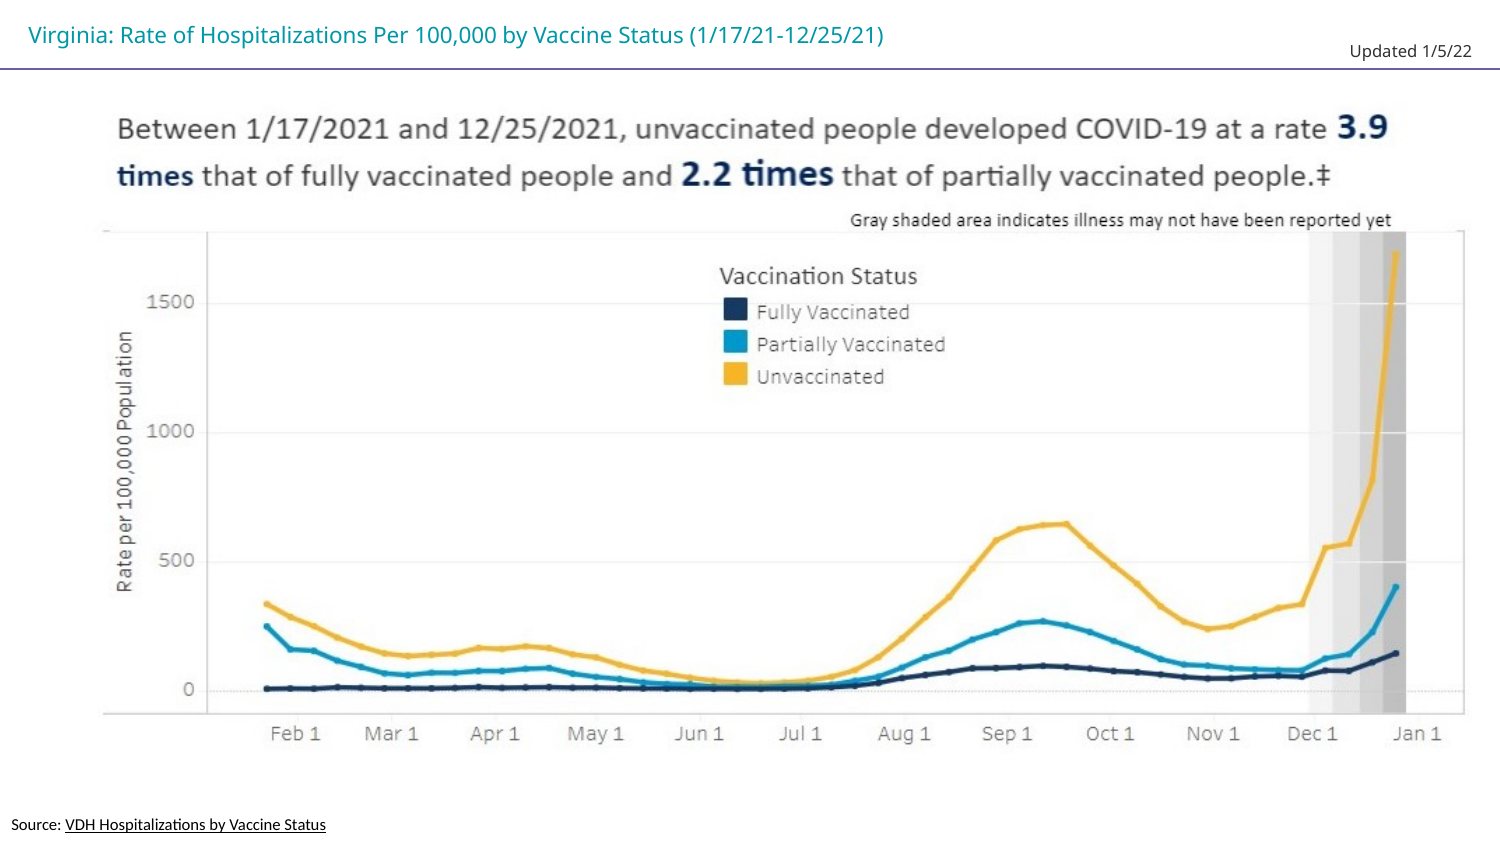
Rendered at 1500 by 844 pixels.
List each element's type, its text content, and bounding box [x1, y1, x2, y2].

title Virginia: Rate of Hospitalizations Per 100,000 by Vaccine Status (1/17/21-12/25/21) [17, 18, 971, 55]
text_box Source: VDH Hospitalizations by Vaccine Status [0, 808, 372, 844]
text_box Updated 1/5/22 [1327, 34, 1500, 74]
picture [64, 81, 1472, 762]
